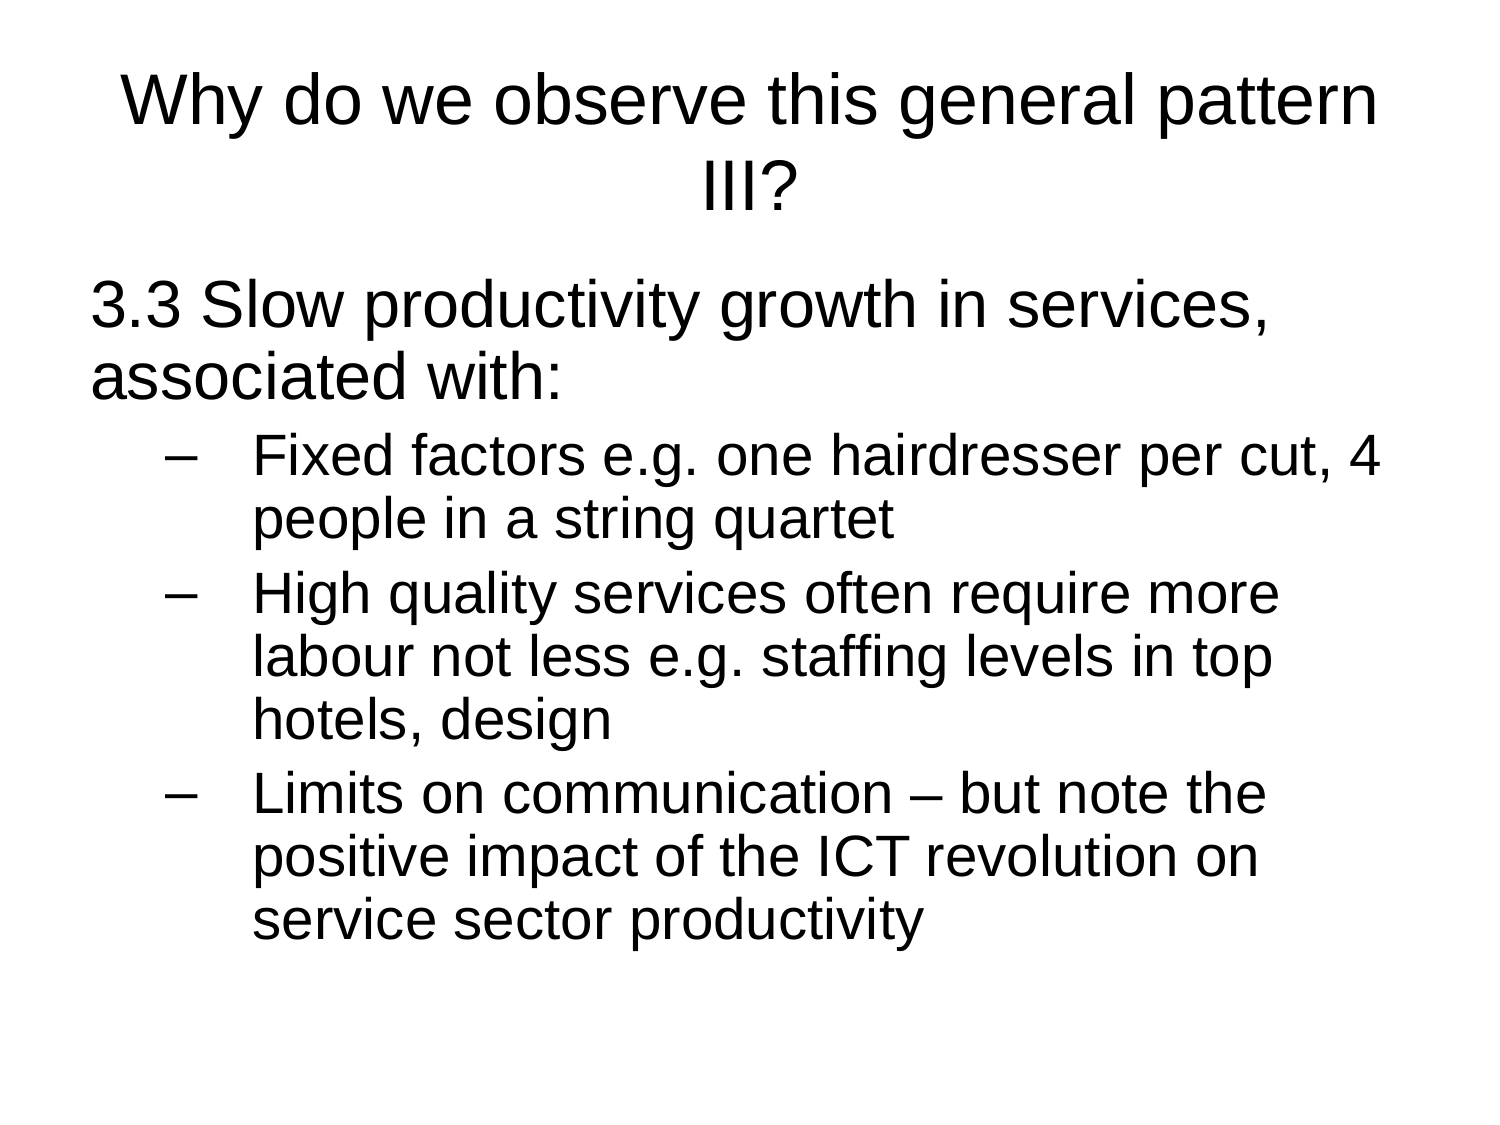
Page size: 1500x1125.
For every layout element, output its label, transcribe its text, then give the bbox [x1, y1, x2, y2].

list 3.3 Slow productivity growth in services, associated with: Fixed factors e.g. one hairdresser per cut, 4 people in a string quartet High quality services often require more labour not less e.g. staffing levels in top hotels, design Limits on communication – but note the positive impact of the ICT revolution on service sector productivity [75, 262, 1425, 1005]
title Why do we observe this general pattern III? [75, 45, 1425, 233]
